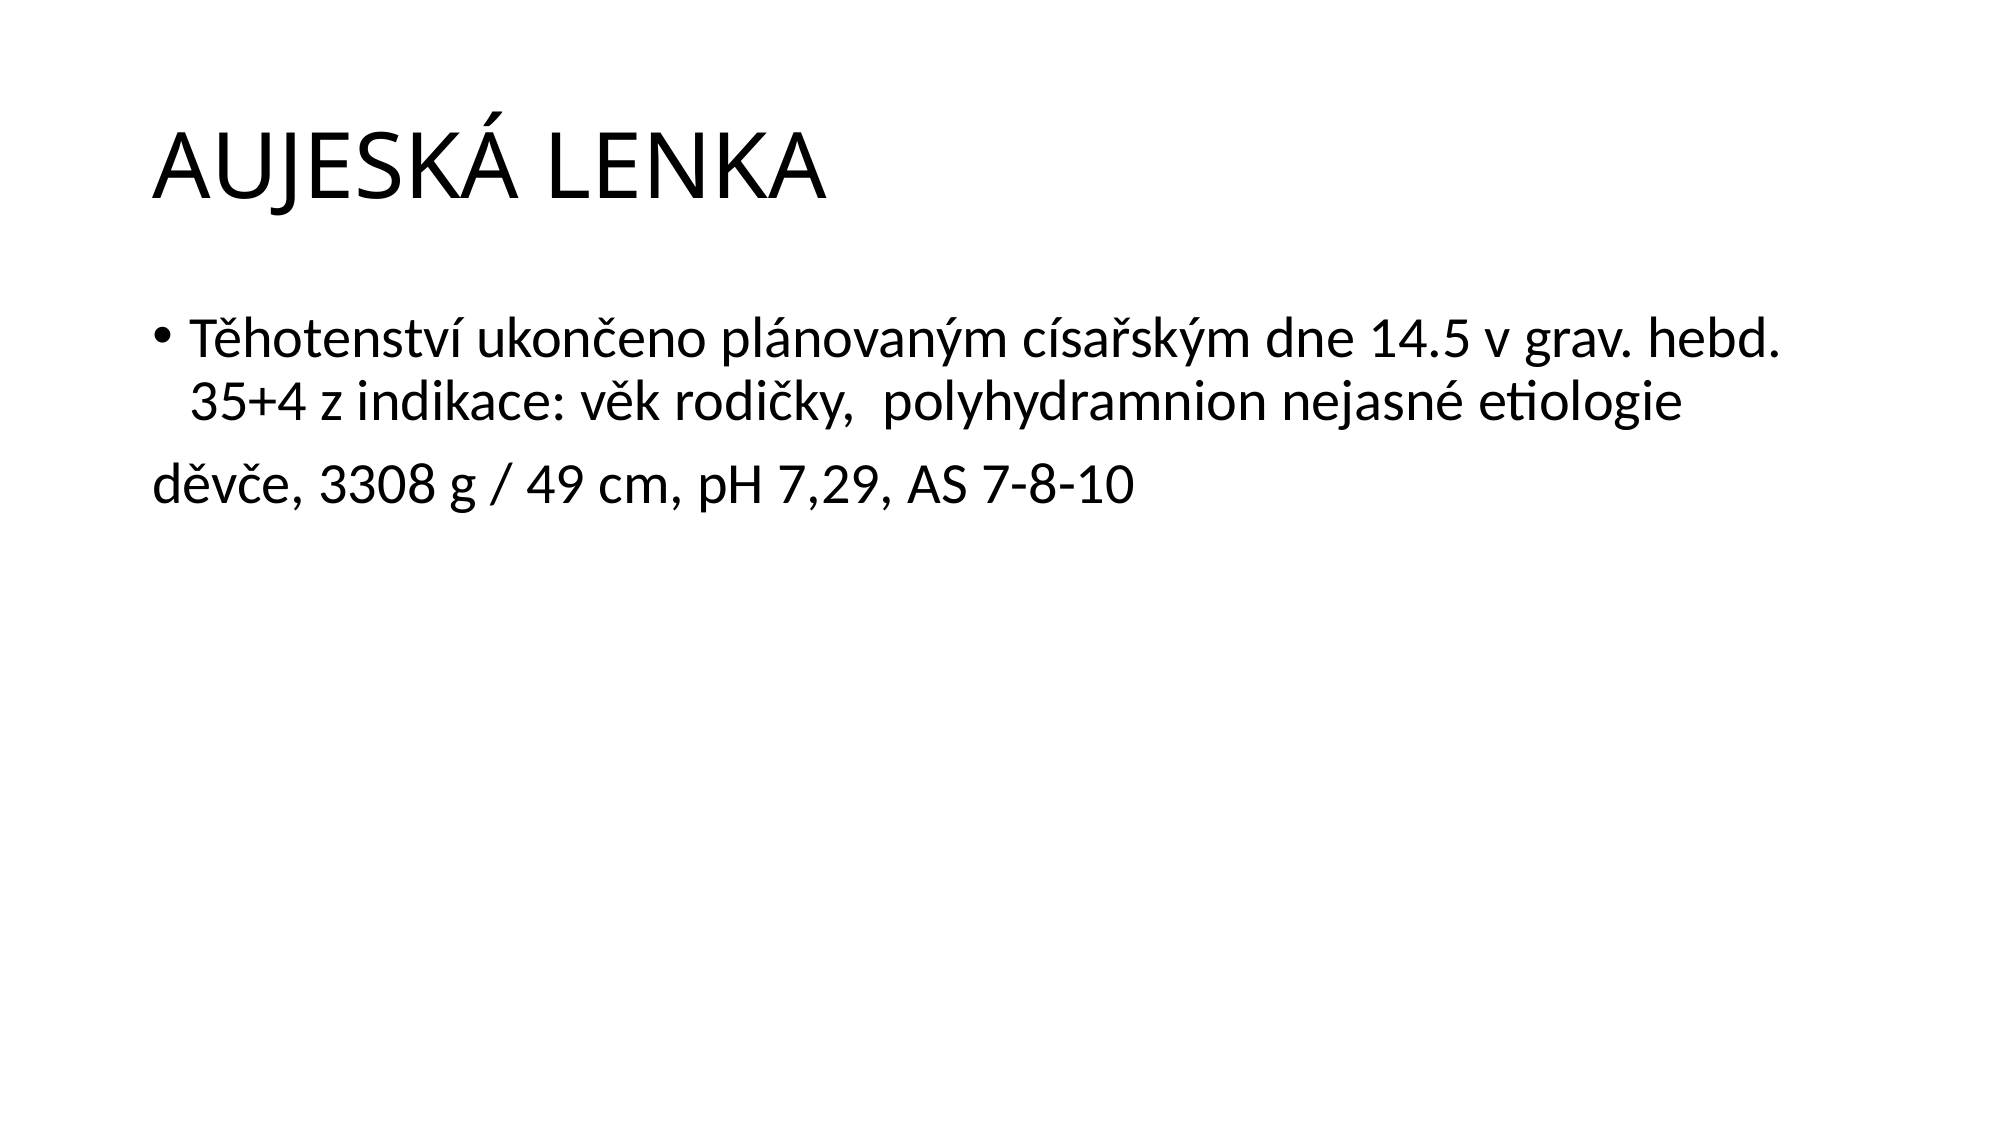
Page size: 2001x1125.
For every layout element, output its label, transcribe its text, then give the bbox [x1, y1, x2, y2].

title AUJESKÁ LENKA [137, 59, 1863, 278]
list Těhotenství ukončeno plánovaným císařským dne 14.5 v grav. hebd. 35+4 z indikace: věk rodičky, polyhydramnion nejasné etiologie děvče, 3308 g / 49 cm, pH 7,29, AS 7-8-10 [137, 299, 1863, 1014]
